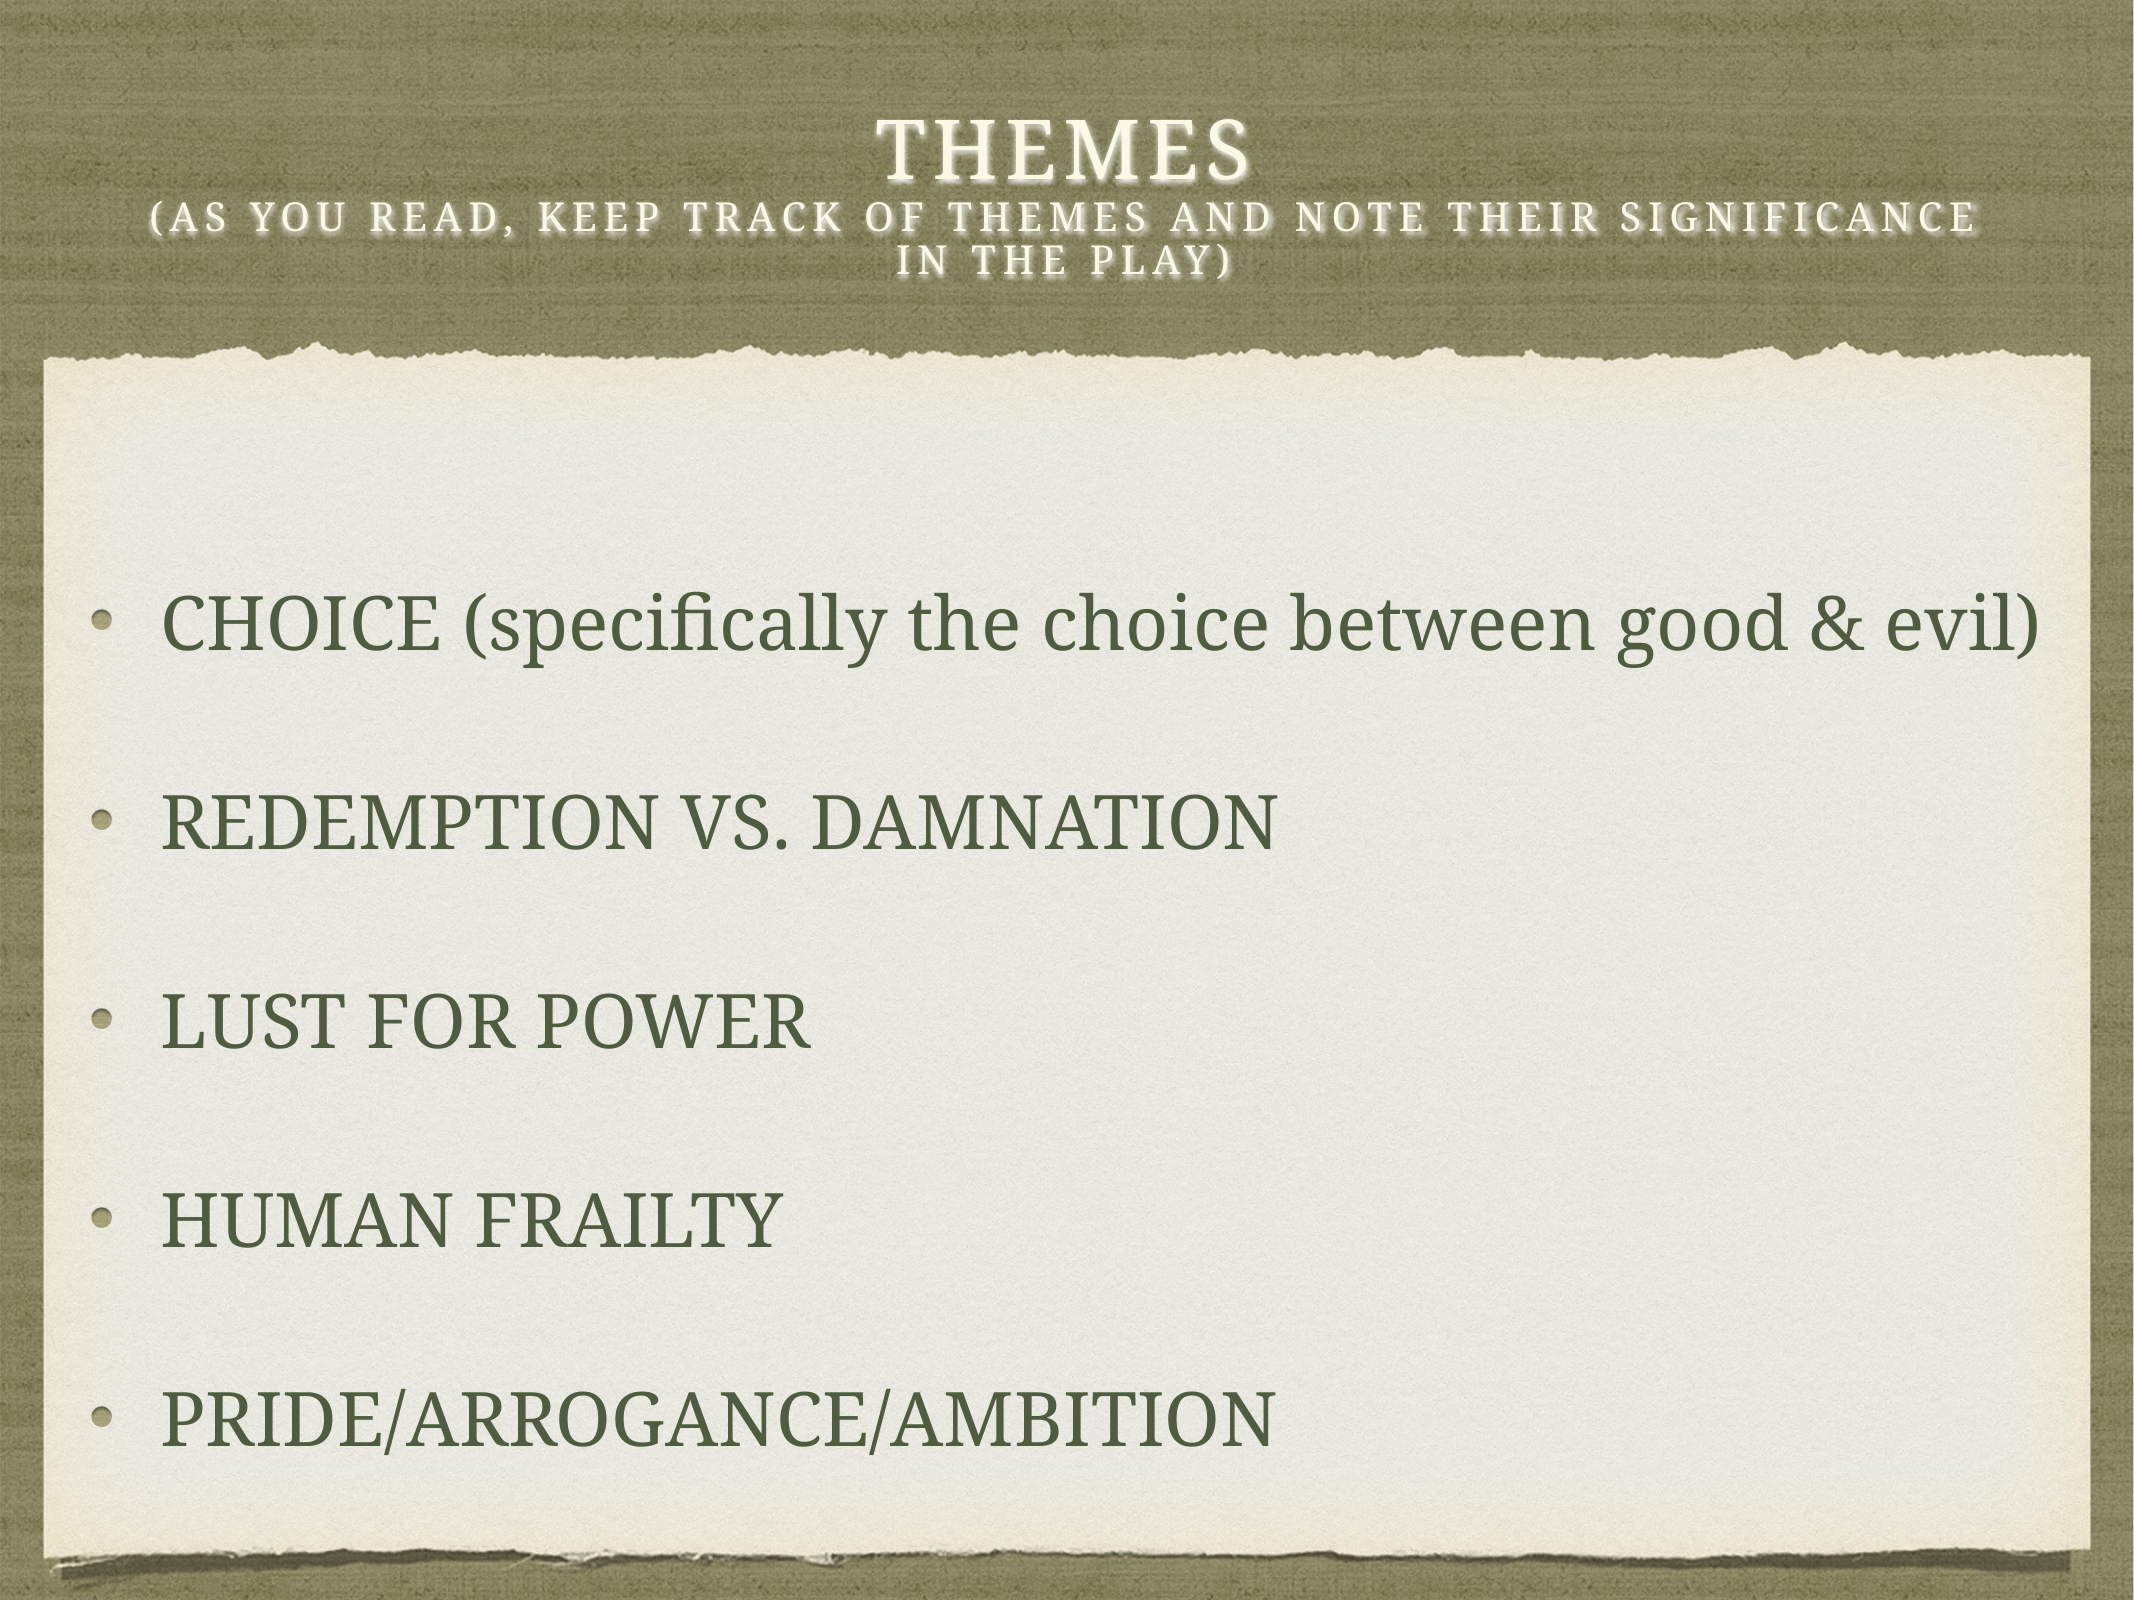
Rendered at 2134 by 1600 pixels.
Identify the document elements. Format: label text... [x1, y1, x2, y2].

picture [0, 0, 2134, 1600]
title THEMes (As you read, keep track of themes and note their significance in the play) [134, 7, 1999, 343]
list CHOICE (specifically the choice between good & evil) REDEMPTION VS. DAMNATION LUST FOR POWER HUMAN FRAILTY PRIDE/ARROGANCE/AMBITION [81, 381, 2061, 1532]
